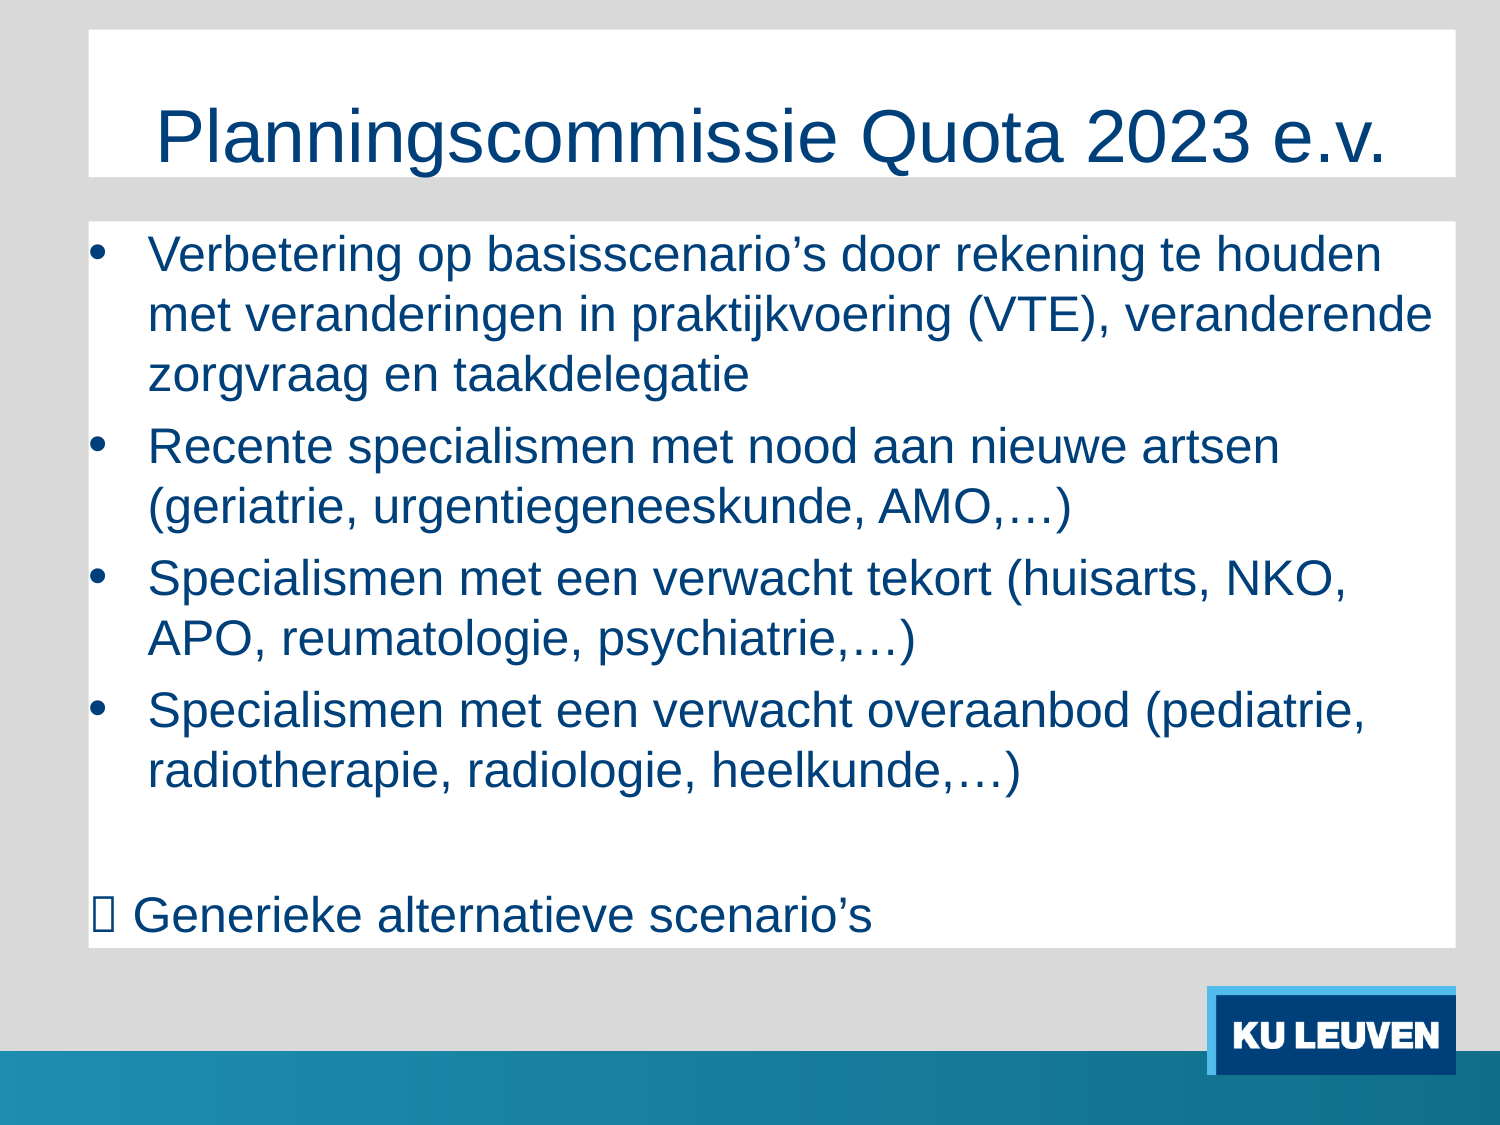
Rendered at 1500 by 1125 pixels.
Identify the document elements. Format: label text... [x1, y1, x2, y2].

picture [1207, 986, 1456, 1075]
title Planningscommissie Quota 2023 e.v. [88, 29, 1456, 178]
list Verbetering op basisscenario’s door rekening te houden met veranderingen in praktijkvoering (VTE), veranderende zorgvraag en taakdelegatie Recente specialismen met nood aan nieuwe artsen (geriatrie, urgentiegeneeskunde, AMO,…) Specialismen met een verwacht tekort (huisarts, NKO, APO, reumatologie, psychiatrie,…) Specialismen met een verwacht overaanbod (pediatrie, radiotherapie, radiologie, heelkunde,…)  Generieke alternatieve scenario’s [88, 221, 1456, 948]
